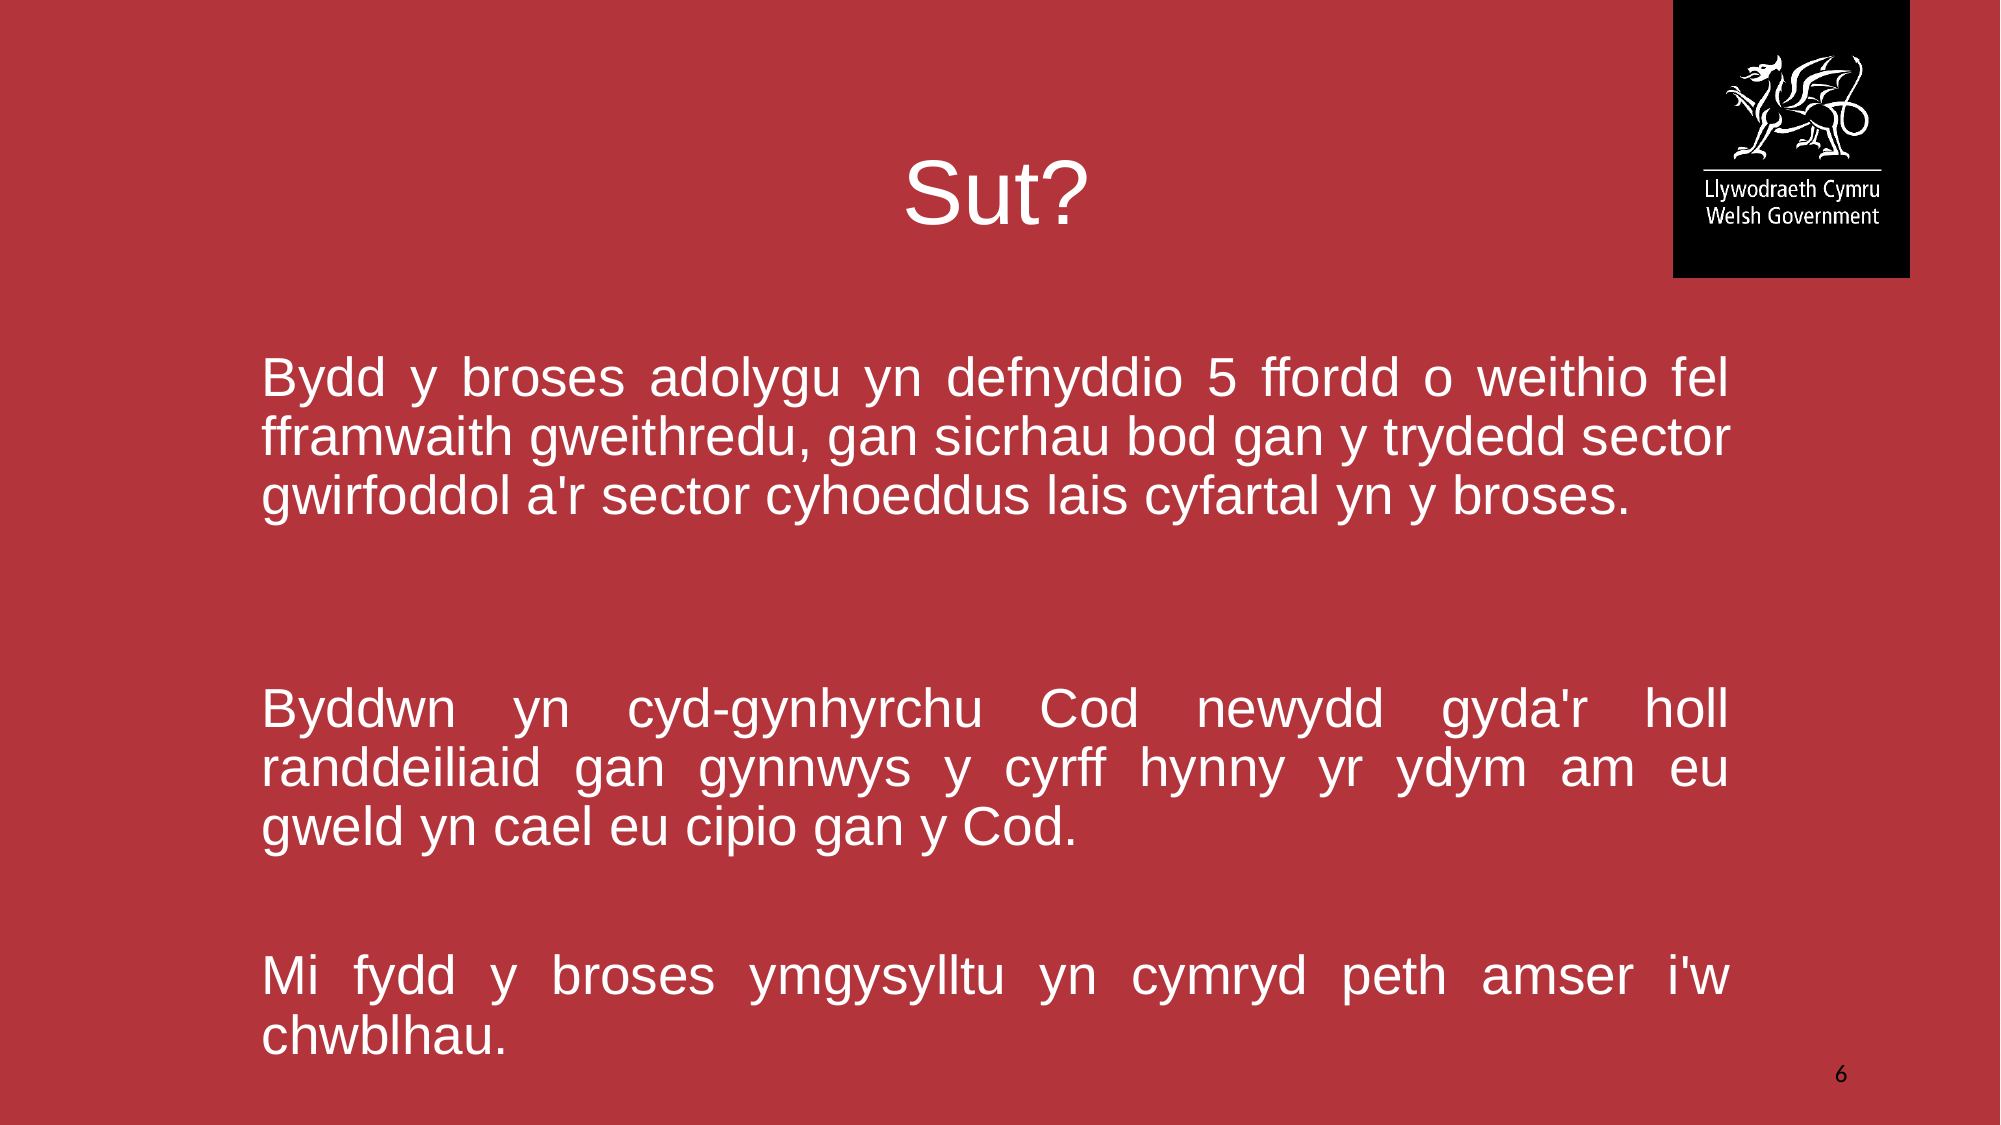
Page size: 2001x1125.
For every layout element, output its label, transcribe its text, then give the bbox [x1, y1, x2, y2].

picture [0, 0, 2001, 1125]
slide_number 6 [1412, 1042, 1863, 1103]
subtitle Sut? Bydd y broses adolygu yn defnyddio 5 ffordd o weithio fel fframwaith gweithredu, gan sicrhau bod gan y trydedd sector gwirfoddol a'r sector cyhoeddus lais cyfartal yn y broses. Byddwn yn cyd-gynhyrchu Cod newydd gyda'r holl randdeiliaid gan gynnwys y cyrff hynny yr ydym am eu gweld yn cael eu cipio gan y Cod. Mi fydd y broses ymgysylltu yn cymryd peth amser i'w chwblhau. [246, 137, 1747, 1103]
